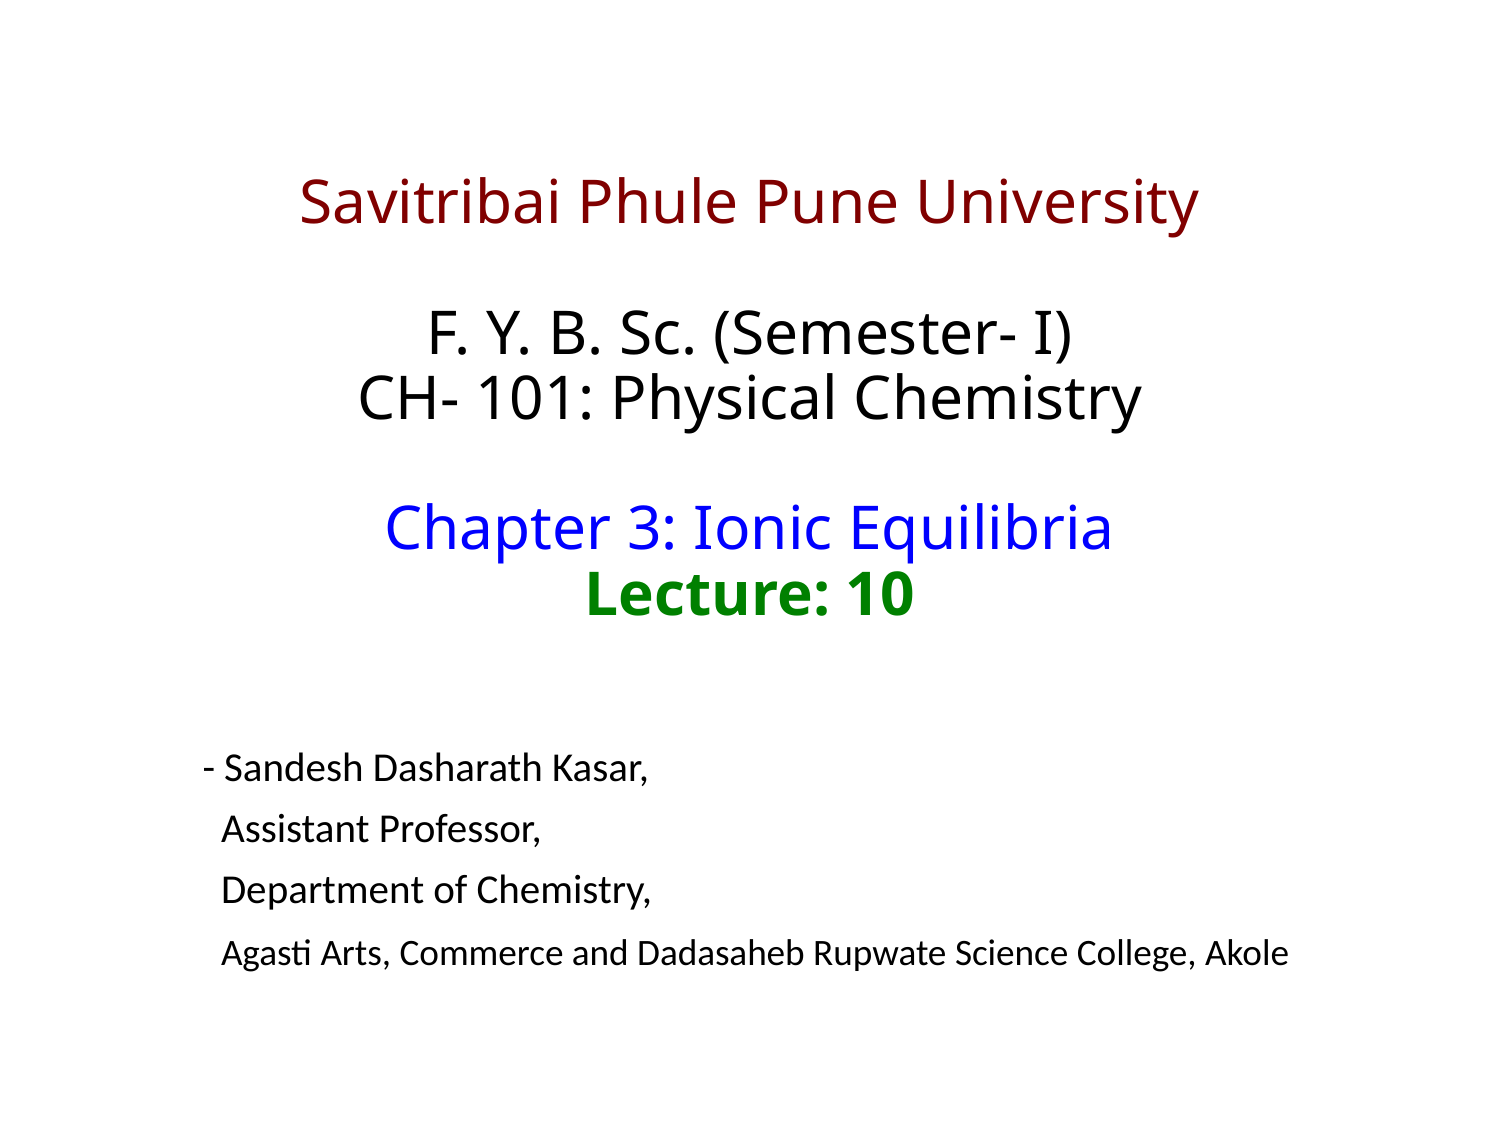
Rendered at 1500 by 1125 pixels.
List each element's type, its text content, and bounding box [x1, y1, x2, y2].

subtitle - Sandesh Dasharath Kasar, Assistant Professor, Department of Chemistry, Agasti Arts, Commerce and Dadasaheb Rupwate Science College, Akole [187, 738, 1313, 1010]
title Savitribai Phule Pune University F. Y. B. Sc. (Semester- I) CH- 101: Physical Chemistry Chapter 3: Ionic Equilibria Lecture: 10 [112, 309, 1388, 701]
